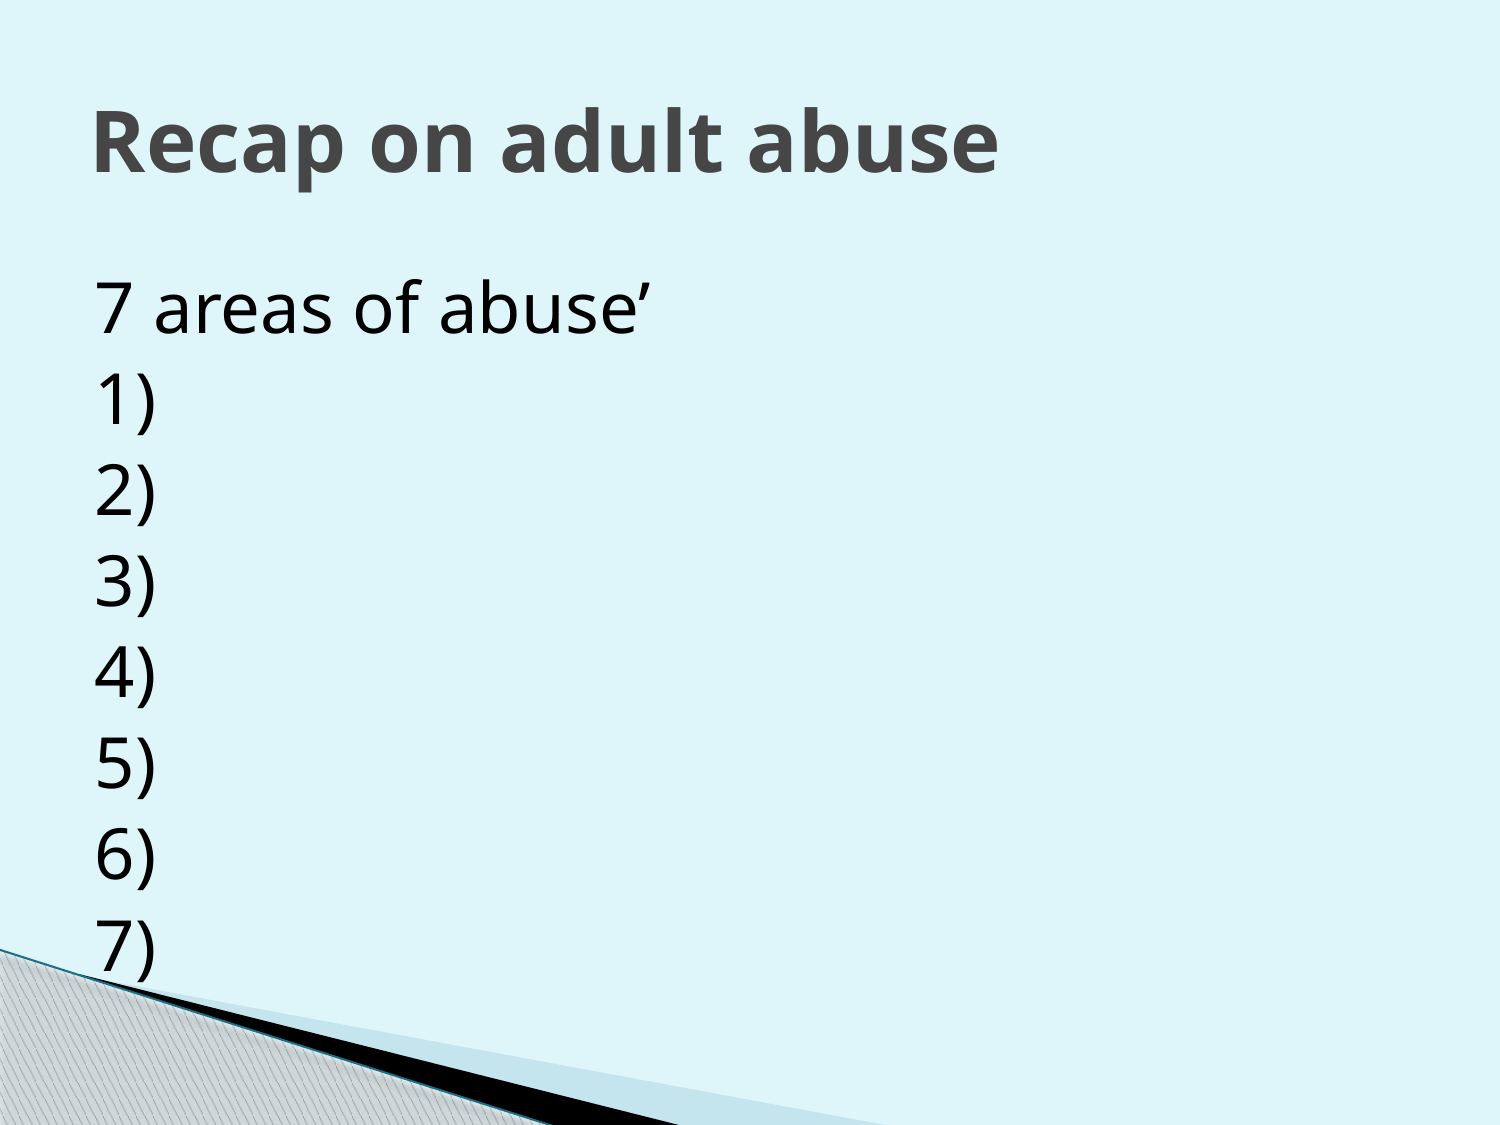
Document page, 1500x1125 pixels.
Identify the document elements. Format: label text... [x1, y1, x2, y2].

list 7 areas of abuse’ 1) 2) 3) 4) 5) 6) 7) [64, 255, 1415, 998]
title Recap on adult abuse [75, 45, 1425, 233]
